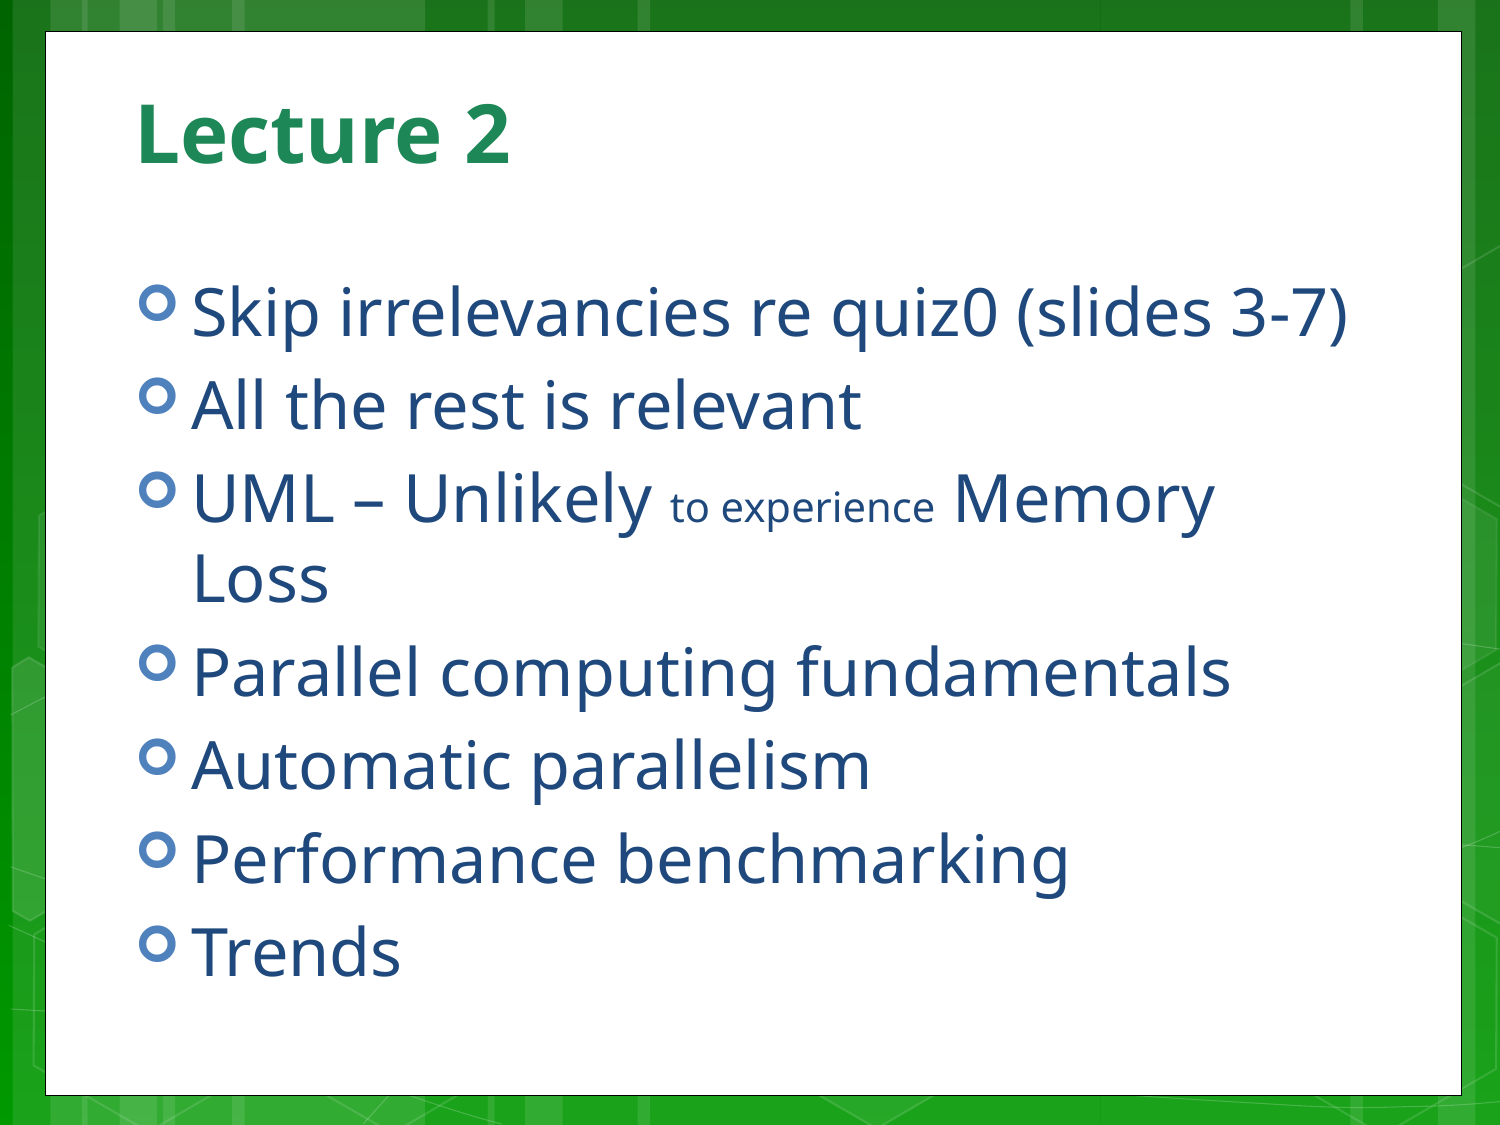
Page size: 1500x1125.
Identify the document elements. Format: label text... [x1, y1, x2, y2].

title Lecture 2 [119, 73, 1383, 188]
list Skip irrelevancies re quiz0 (slides 3-7) All the rest is relevant UML – Unlikely to experience Memory Loss Parallel computing fundamentals Automatic parallelism Performance benchmarking Trends [119, 261, 1383, 1004]
